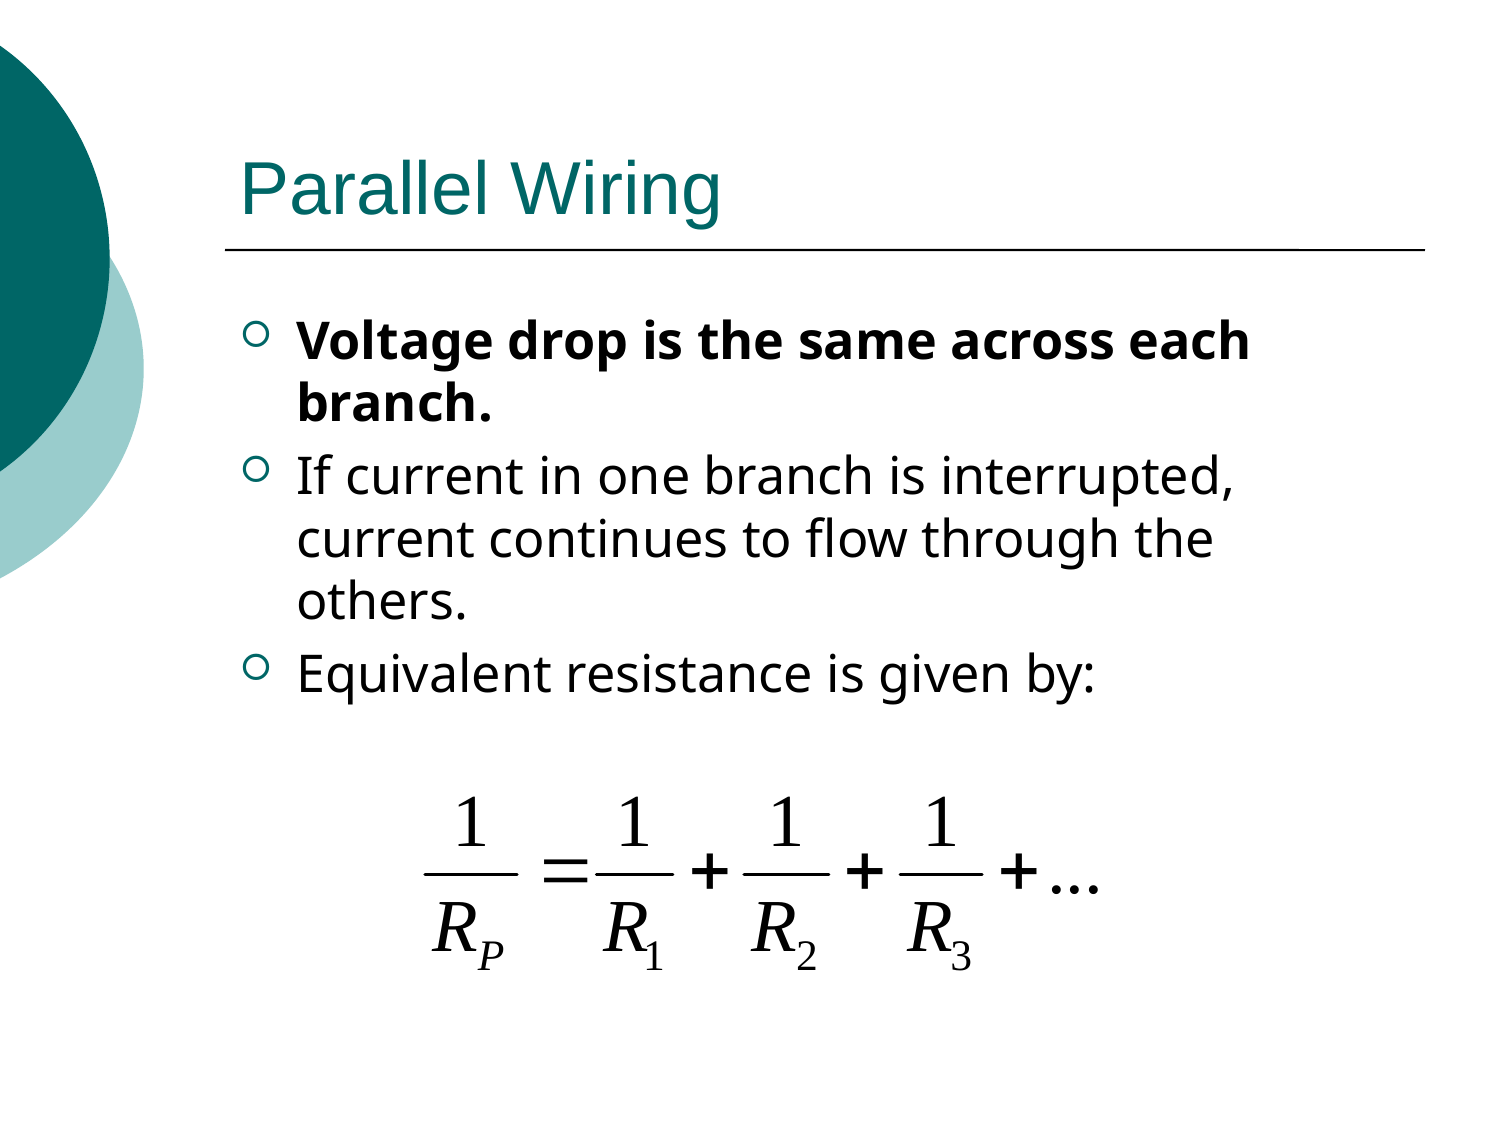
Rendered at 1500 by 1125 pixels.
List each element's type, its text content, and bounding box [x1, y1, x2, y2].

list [412, 774, 1111, 987]
list Voltage drop is the same across each branch. If current in one branch is interrupted, current continues to flow through the others. Equivalent resistance is given by: [224, 299, 1347, 975]
title Parallel Wiring [224, 49, 1425, 238]
